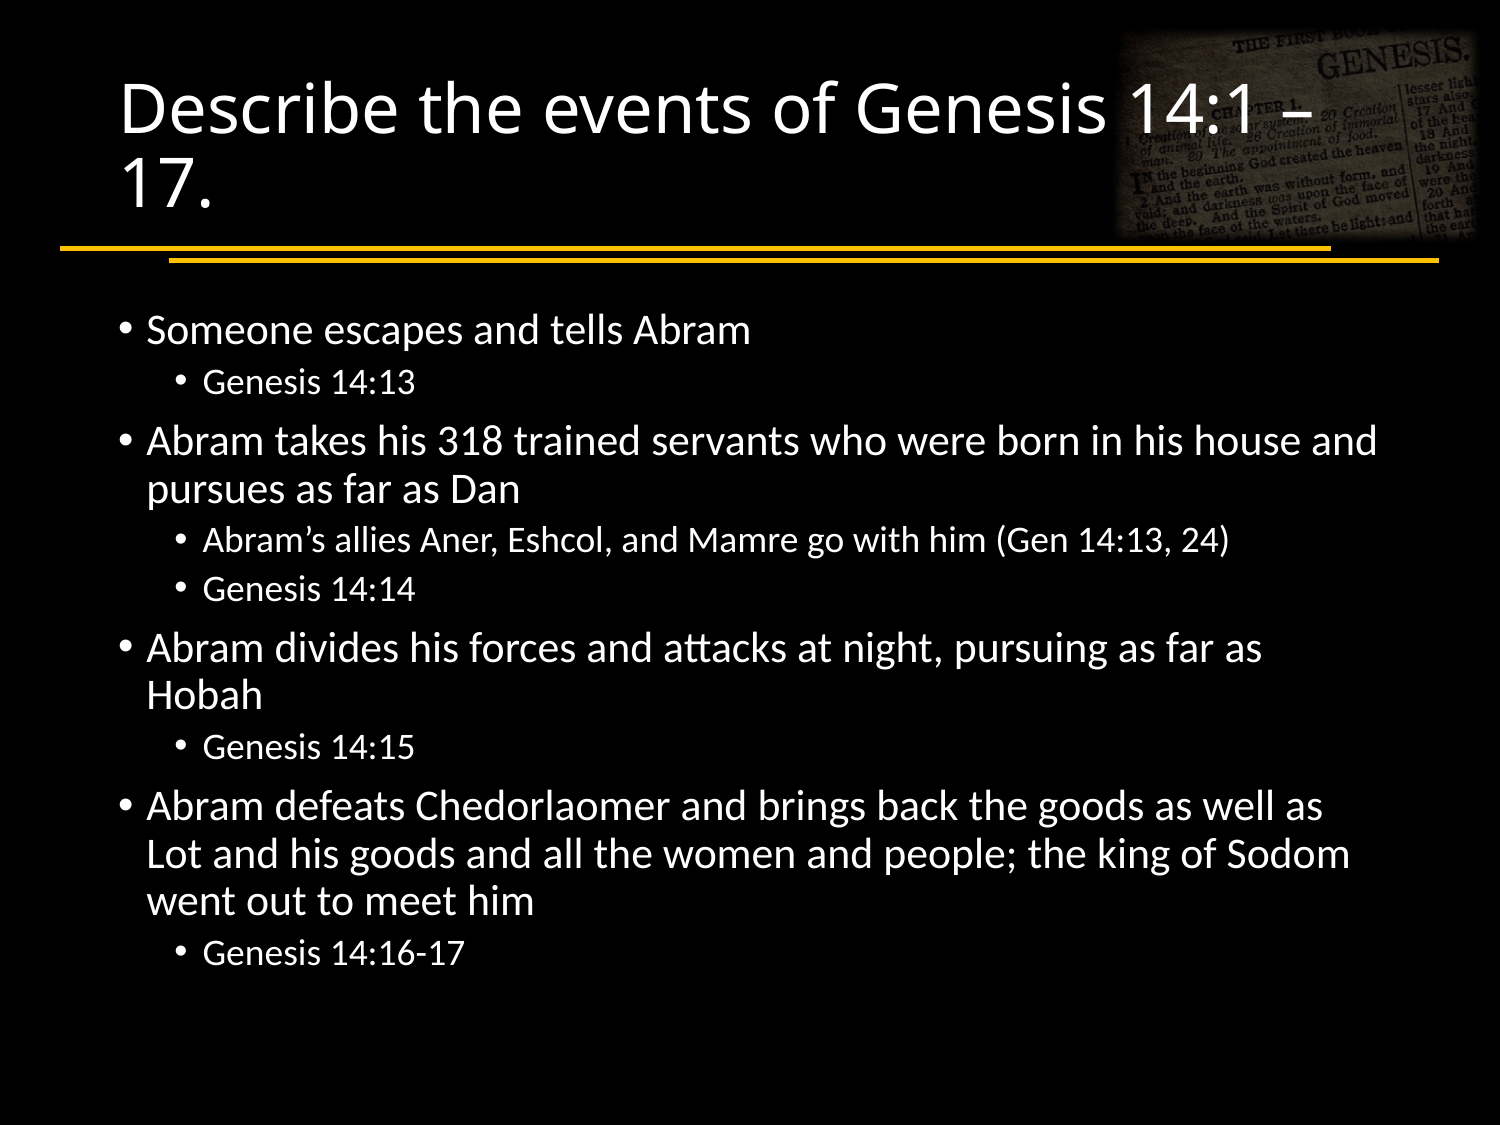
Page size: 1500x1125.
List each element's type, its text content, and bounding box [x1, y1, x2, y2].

list Someone escapes and tells Abram Genesis 14:13 Abram takes his 318 trained servants who were born in his house and pursues as far as Dan Abram’s allies Aner, Eshcol, and Mamre go with him (Gen 14:13, 24) Genesis 14:14 Abram divides his forces and attacks at night, pursuing as far as Hobah Genesis 14:15 Abram defeats Chedorlaomer and brings back the goods as well as Lot and his goods and all the women and people; the king of Sodom went out to meet him Genesis 14:16-17 [103, 299, 1397, 1014]
title Describe the events of Genesis 14:1 – 17. [103, 59, 1397, 237]
picture [1120, 36, 1472, 234]
